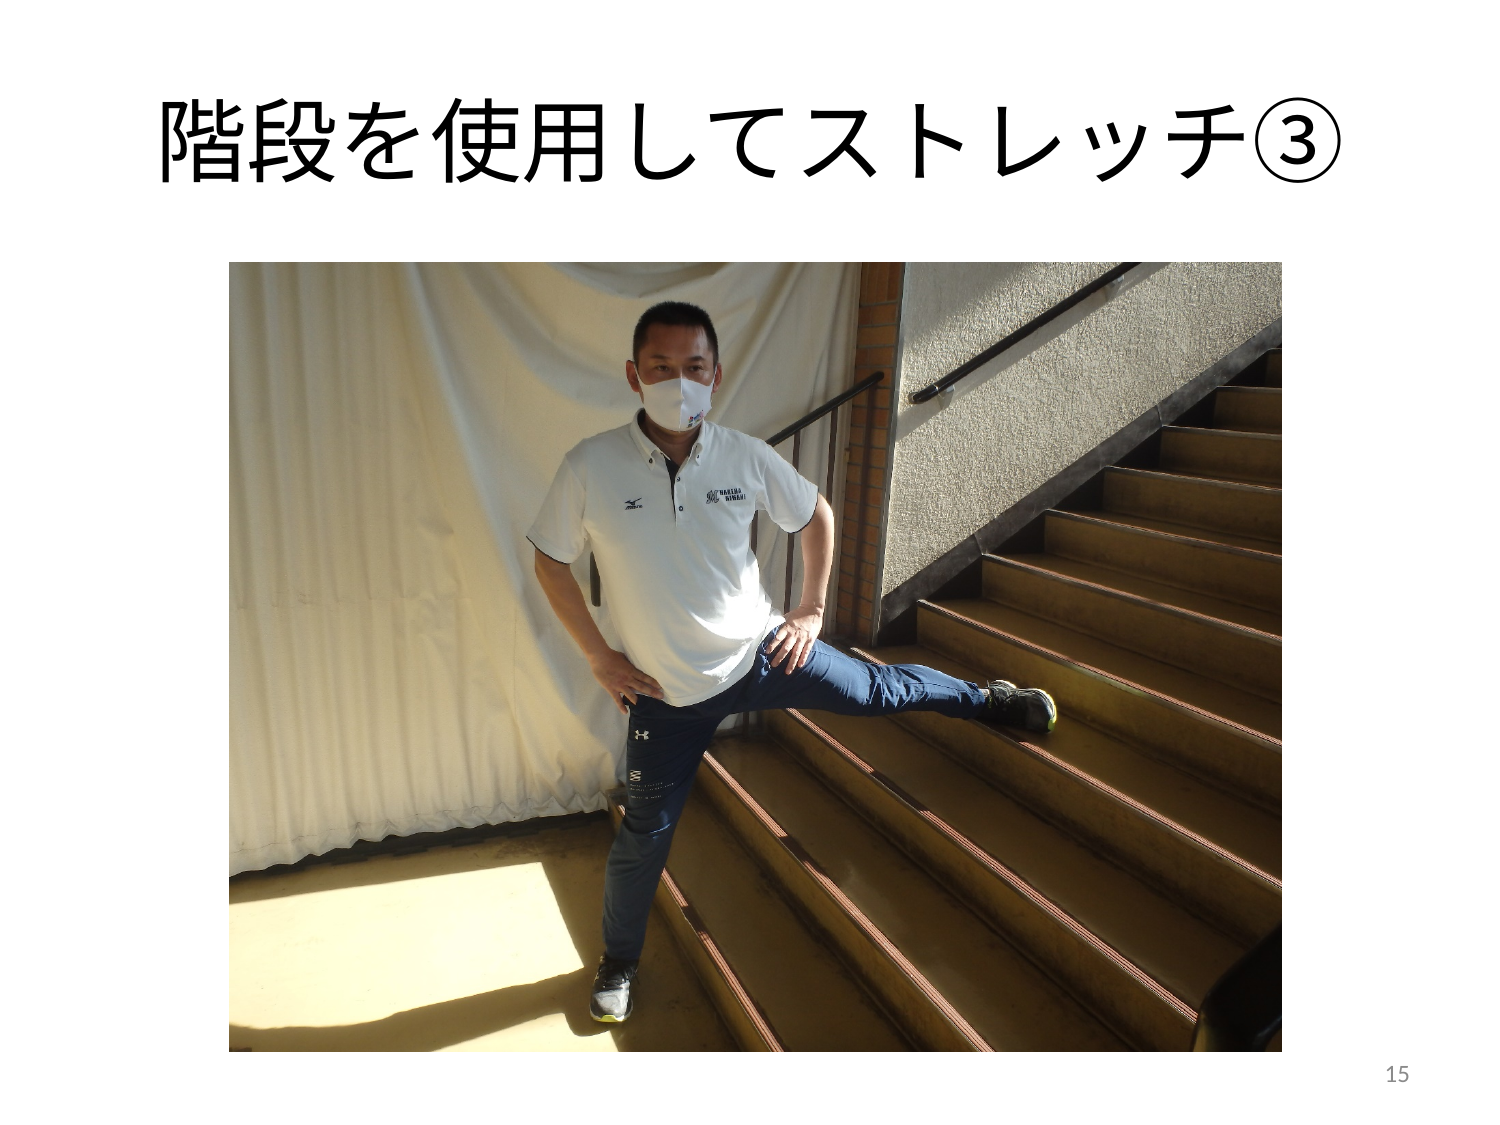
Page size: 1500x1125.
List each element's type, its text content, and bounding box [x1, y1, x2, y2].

slide_number 15 [1074, 1042, 1425, 1103]
title 階段を使用してストレッチ③ [75, 45, 1425, 233]
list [229, 262, 1282, 1052]
